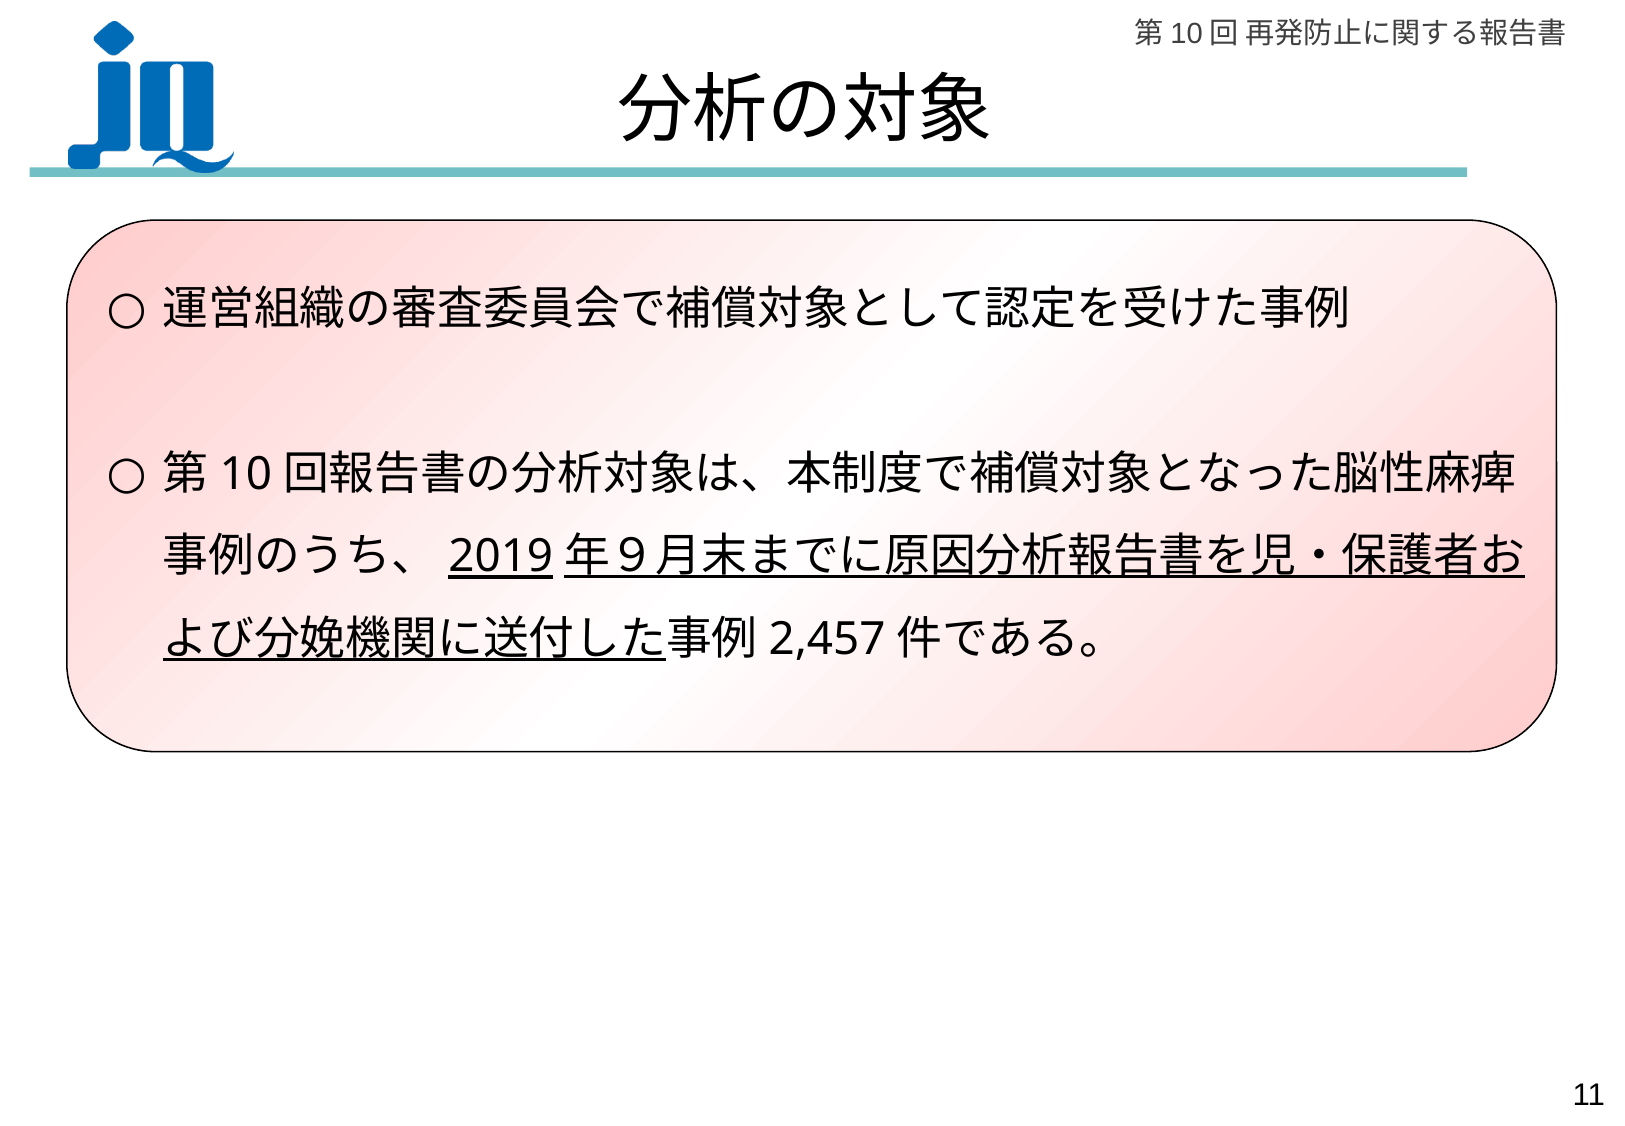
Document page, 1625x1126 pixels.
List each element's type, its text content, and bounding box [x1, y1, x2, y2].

text_box [66, 247, 1543, 752]
slide_number 10 [1241, 1066, 1621, 1126]
text_box 運営組織の審査委員会で補償対象として認定を受けた事例 第10回報告書の分析対象は、本制度で補償対象となった脳性麻痺事例のうち、2019年９月末までに原因分析報告書を児・保護者および分娩機関に送付した事例2,457件である。 [91, 243, 1574, 711]
text_box [95, 220, 1528, 243]
title 分析の対象 [599, 51, 1011, 159]
picture [68, 21, 234, 173]
